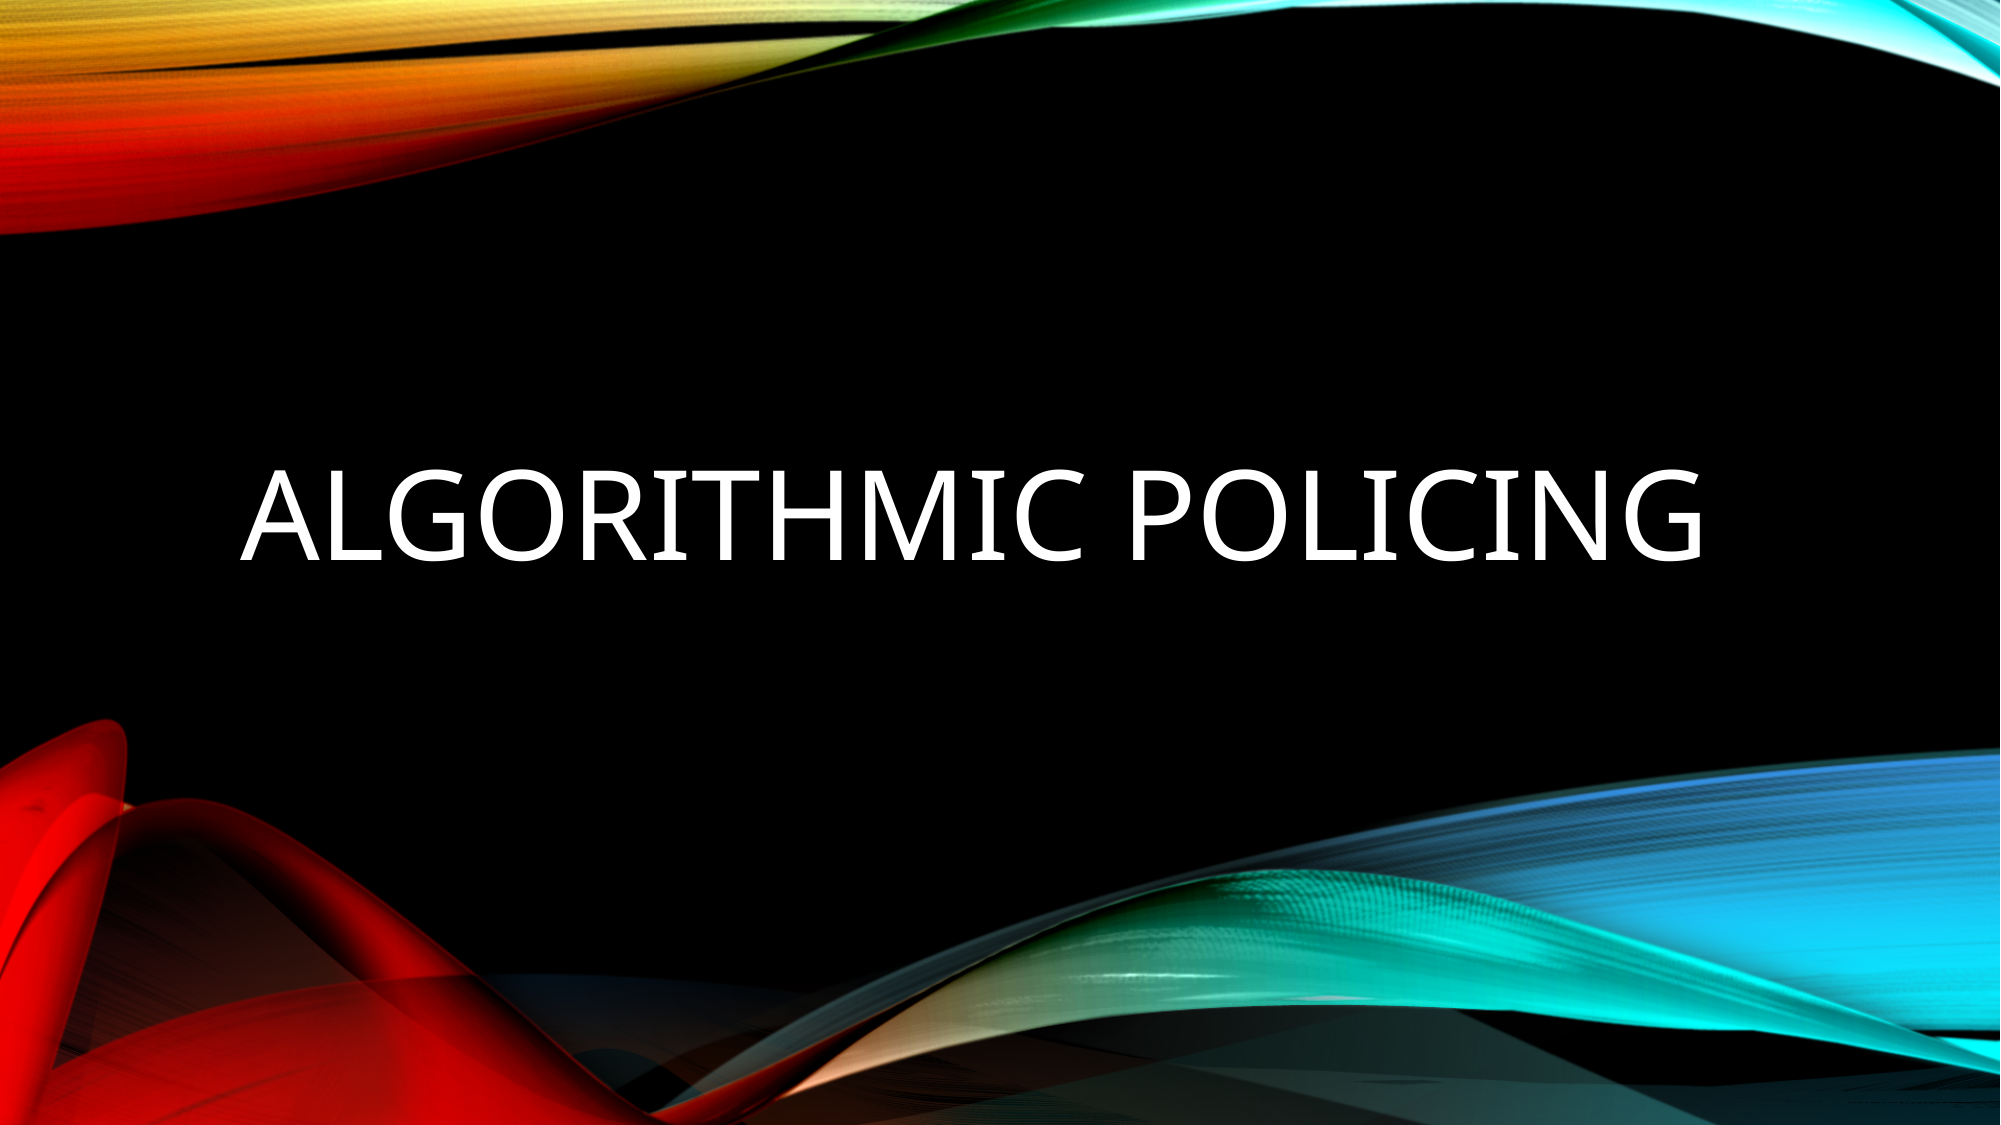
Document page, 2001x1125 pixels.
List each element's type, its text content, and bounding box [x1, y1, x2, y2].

picture [0, 0, 2000, 237]
picture [0, 717, 2000, 1125]
title Algorithmic policing [225, 295, 1775, 596]
